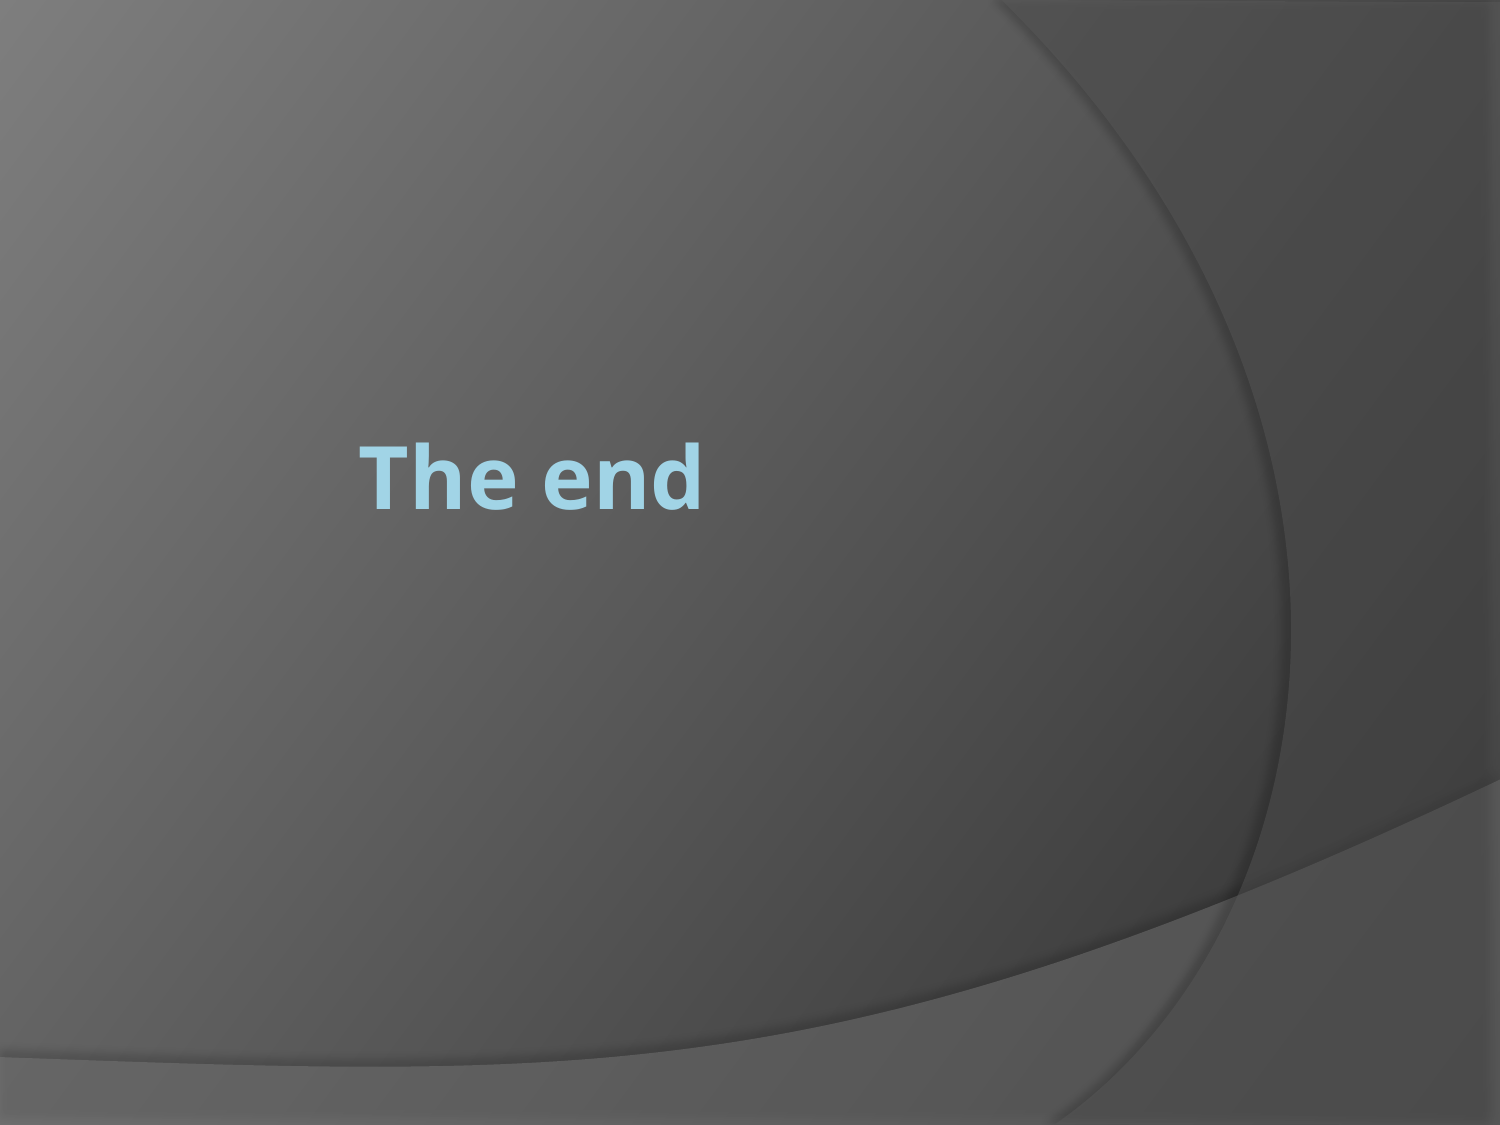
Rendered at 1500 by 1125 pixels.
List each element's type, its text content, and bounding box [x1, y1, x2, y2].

title The end [351, 421, 1439, 722]
